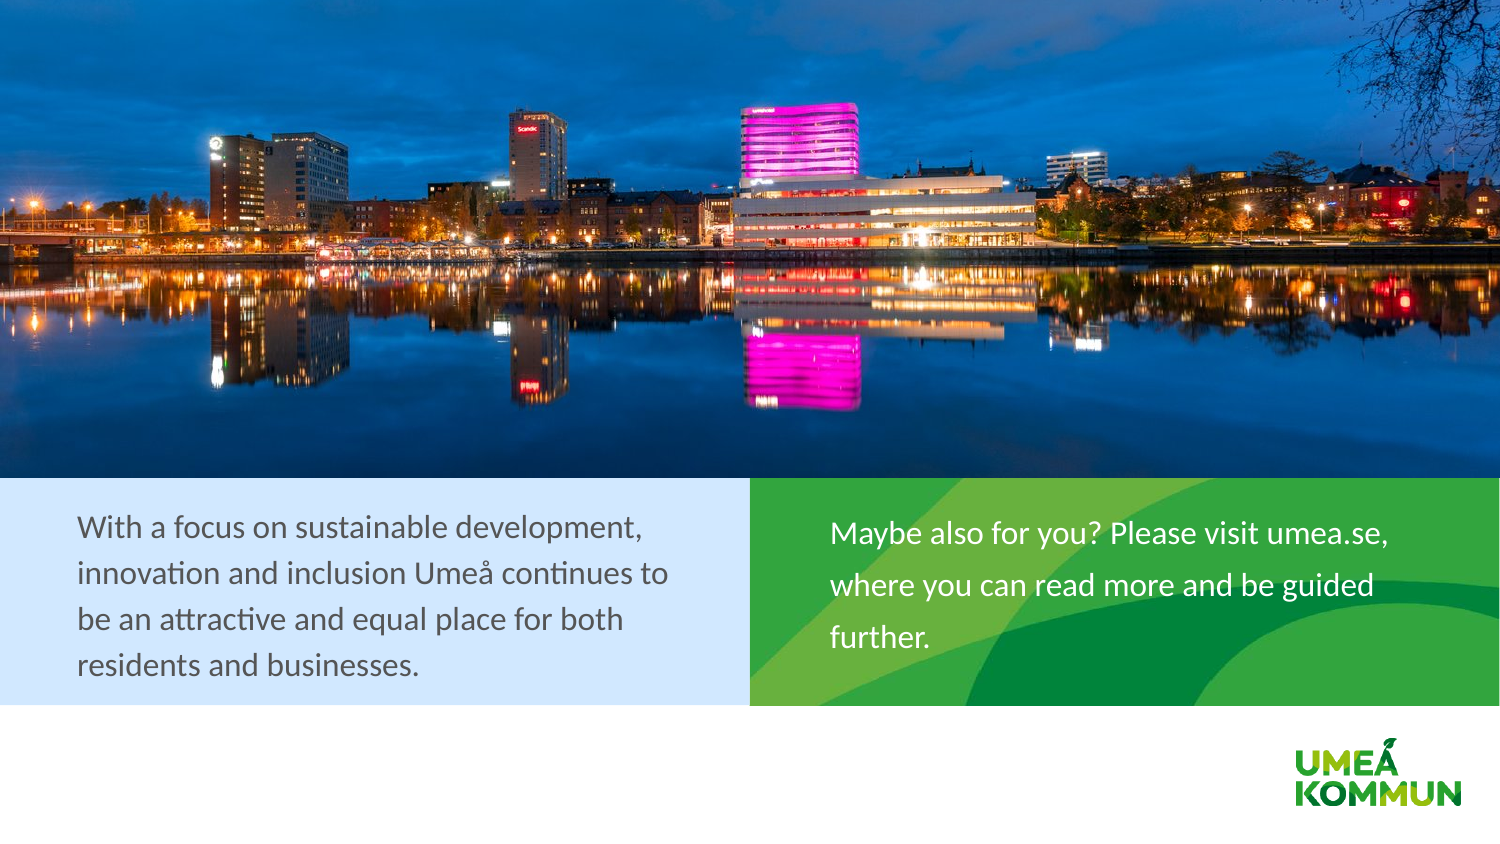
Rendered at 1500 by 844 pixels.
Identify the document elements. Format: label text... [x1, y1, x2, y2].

list With a focus on sustainable development, innovation and inclusion Umeå continues to be an attractive and equal place for both residents and businesses. [62, 491, 705, 707]
list Maybe also for you? Please visit umea.se, where you can read more and be guided further. [814, 491, 1427, 707]
picture [1296, 738, 1461, 806]
picture [0, 0, 1500, 706]
